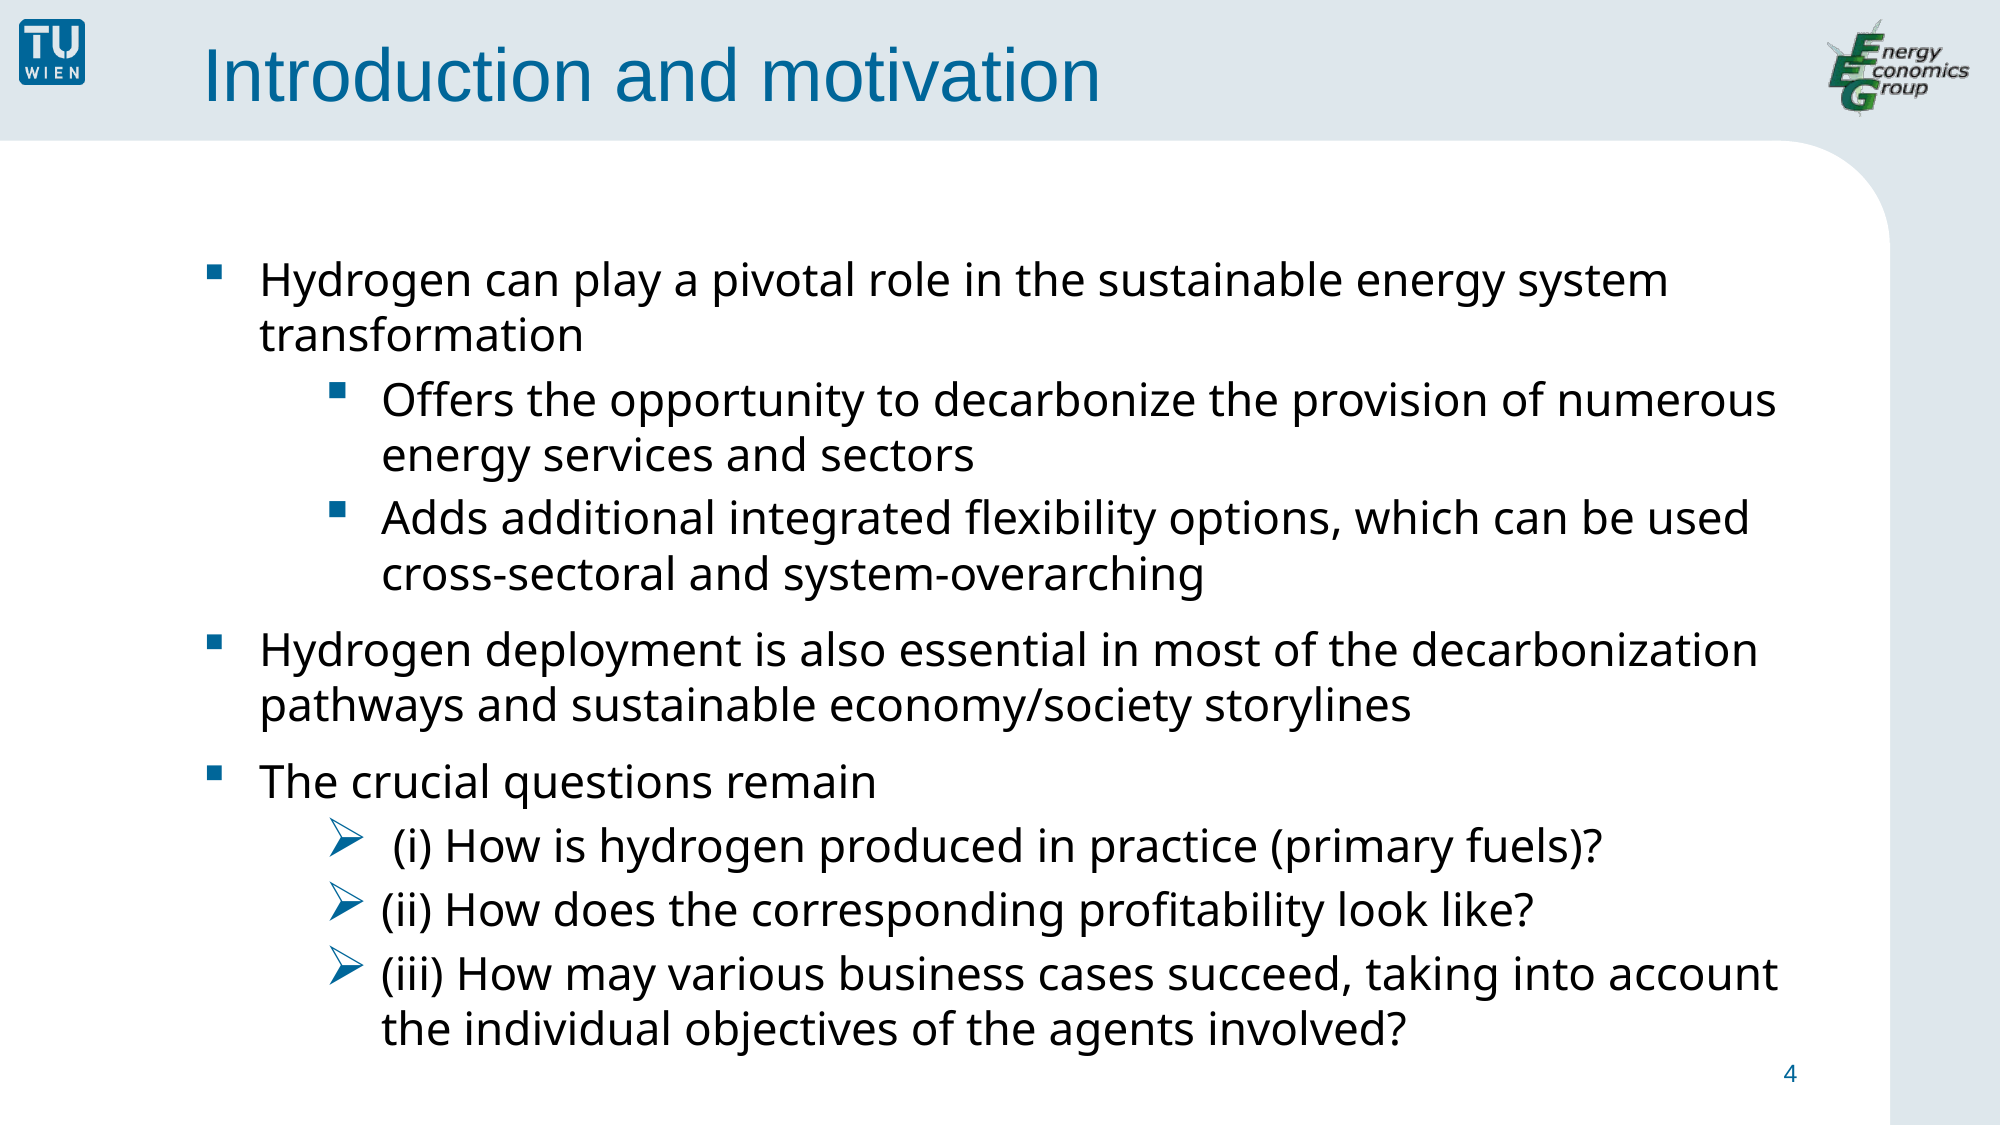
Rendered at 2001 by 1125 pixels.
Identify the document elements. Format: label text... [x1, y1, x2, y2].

picture [67, 26, 78, 58]
picture [53, 26, 64, 58]
picture [74, 67, 78, 78]
list Hydrogen can play a pivotal role in the sustainable energy system transformation Offers the opportunity to decarbonize the provision of numerous energy services and sectors Adds additional integrated flexibility options, which can be used cross-sectoral and system-overarching Hydrogen deployment is also essential in most of the decarbonization pathways and sustainable economy/society storylines The crucial questions remain (i) How is hydrogen produced in practice (primary fuels)? (ii) How does the corresponding profitability look like? (iii) How may various business cases succeed, taking into account the individual objectives of the agents involved? [187, 243, 1813, 827]
title Introduction and motivation [187, 19, 1813, 126]
picture [1813, 19, 1970, 117]
picture [25, 26, 48, 32]
picture [31, 69, 37, 78]
slide_number 4 [1433, 1042, 1813, 1103]
picture [34, 35, 40, 58]
picture [56, 67, 62, 78]
picture [26, 67, 30, 78]
